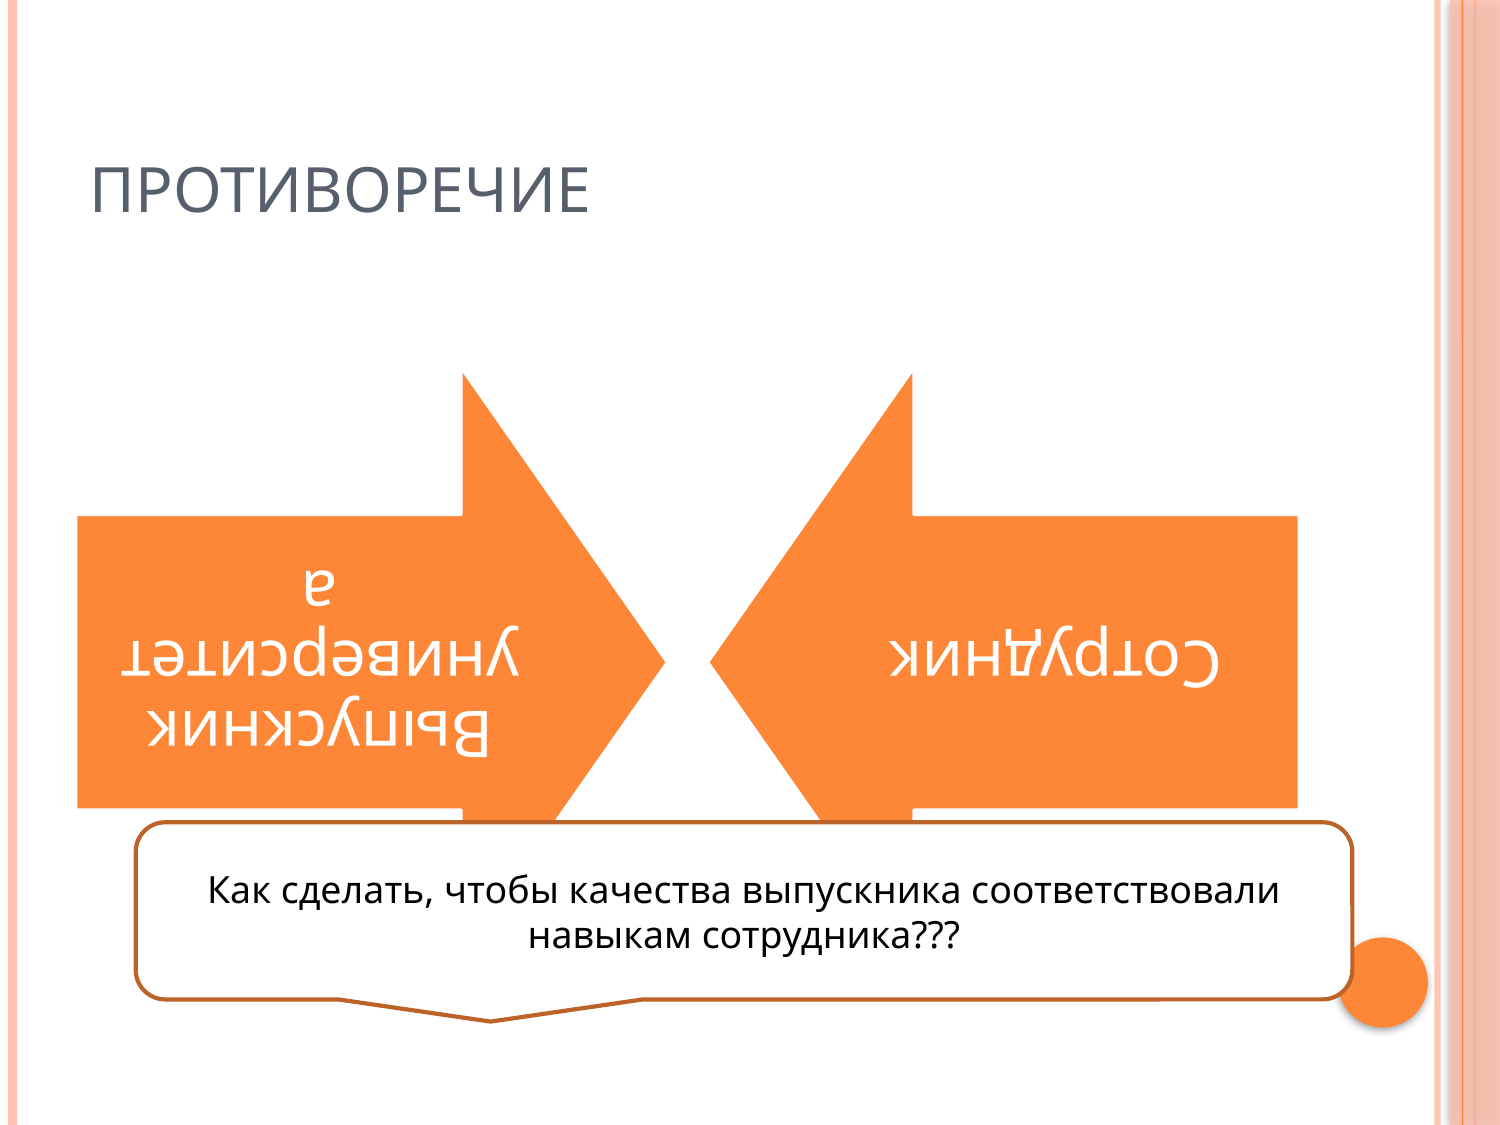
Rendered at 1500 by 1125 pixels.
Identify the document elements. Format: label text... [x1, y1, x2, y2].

text_box Как сделать, чтобы качества выпускника соответствовали навыкам сотрудника??? [1307, 820, 1355, 1002]
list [74, 261, 1301, 1063]
title Противоречие [75, 45, 1300, 233]
